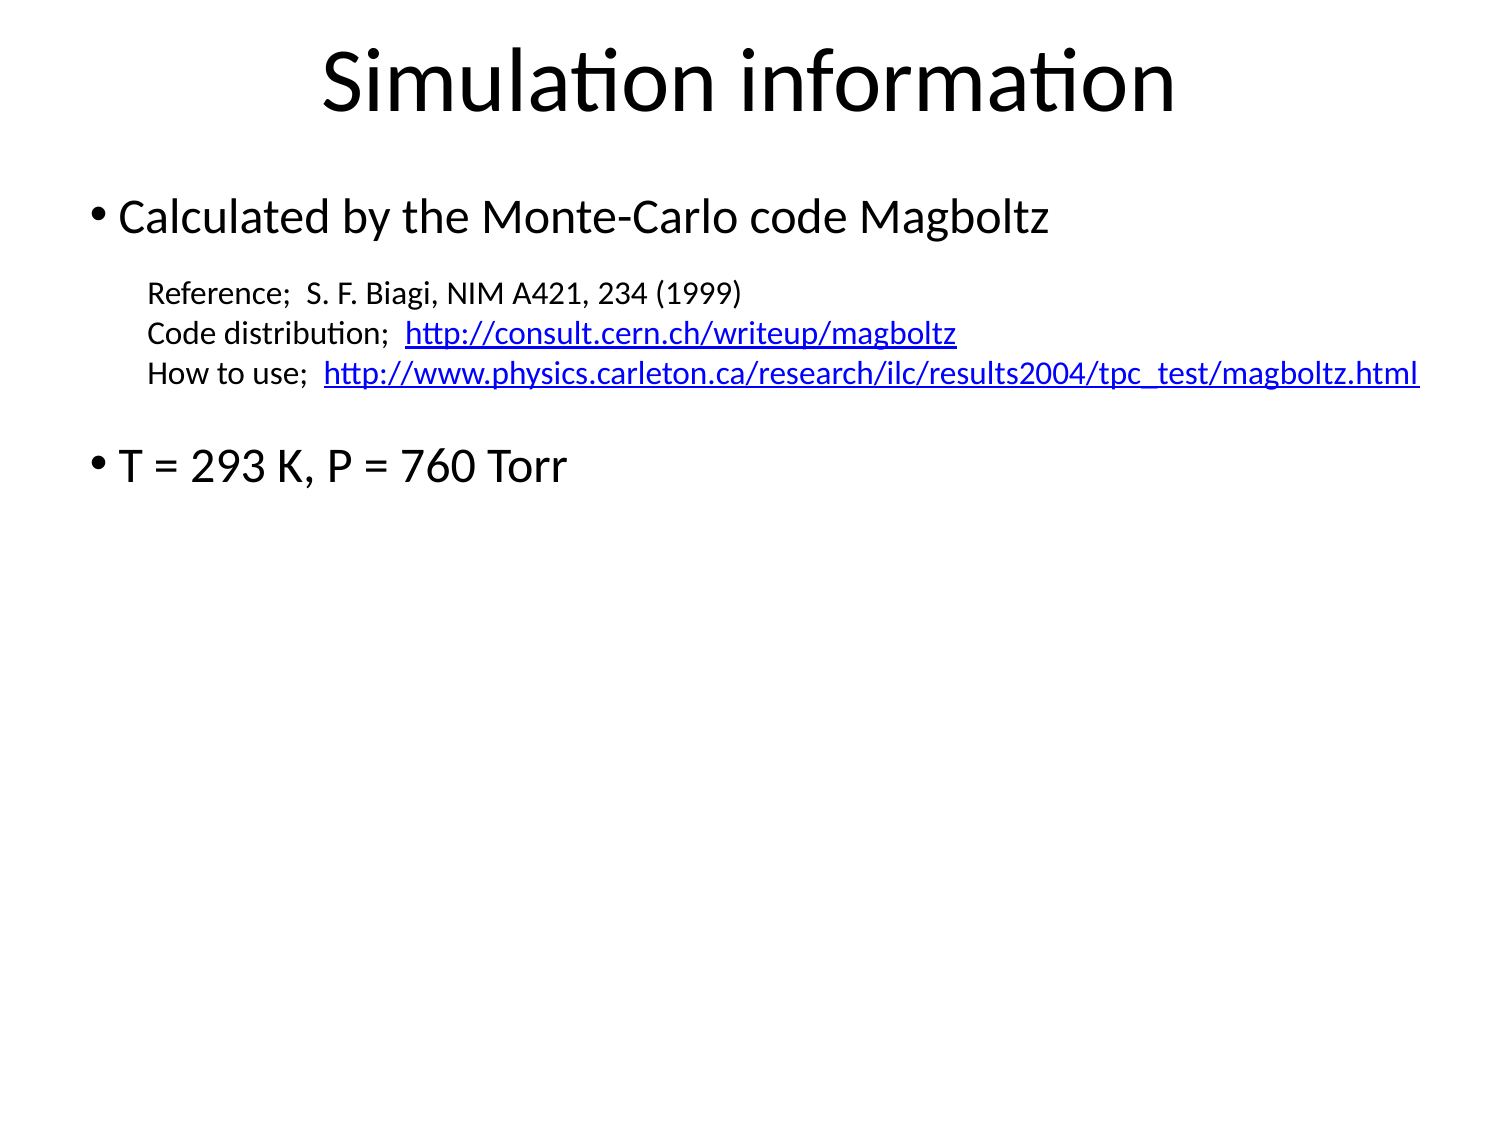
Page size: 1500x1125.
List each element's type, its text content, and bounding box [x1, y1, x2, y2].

text_box T = 293 K, P = 760 Torr [75, 424, 625, 500]
title Simulation information [75, 0, 1425, 150]
text_box Reference; S. F. Biagi, NIM A421, 234 (1999) Code distribution; http://consult.cern.ch/writeup/magboltz How to use; http://www.physics.carleton.ca/research/ilc/results2004/tpc_test/magboltz.html [132, 263, 1435, 399]
text_box Calculated by the Monte-Carlo code Magboltz [75, 176, 1074, 251]
